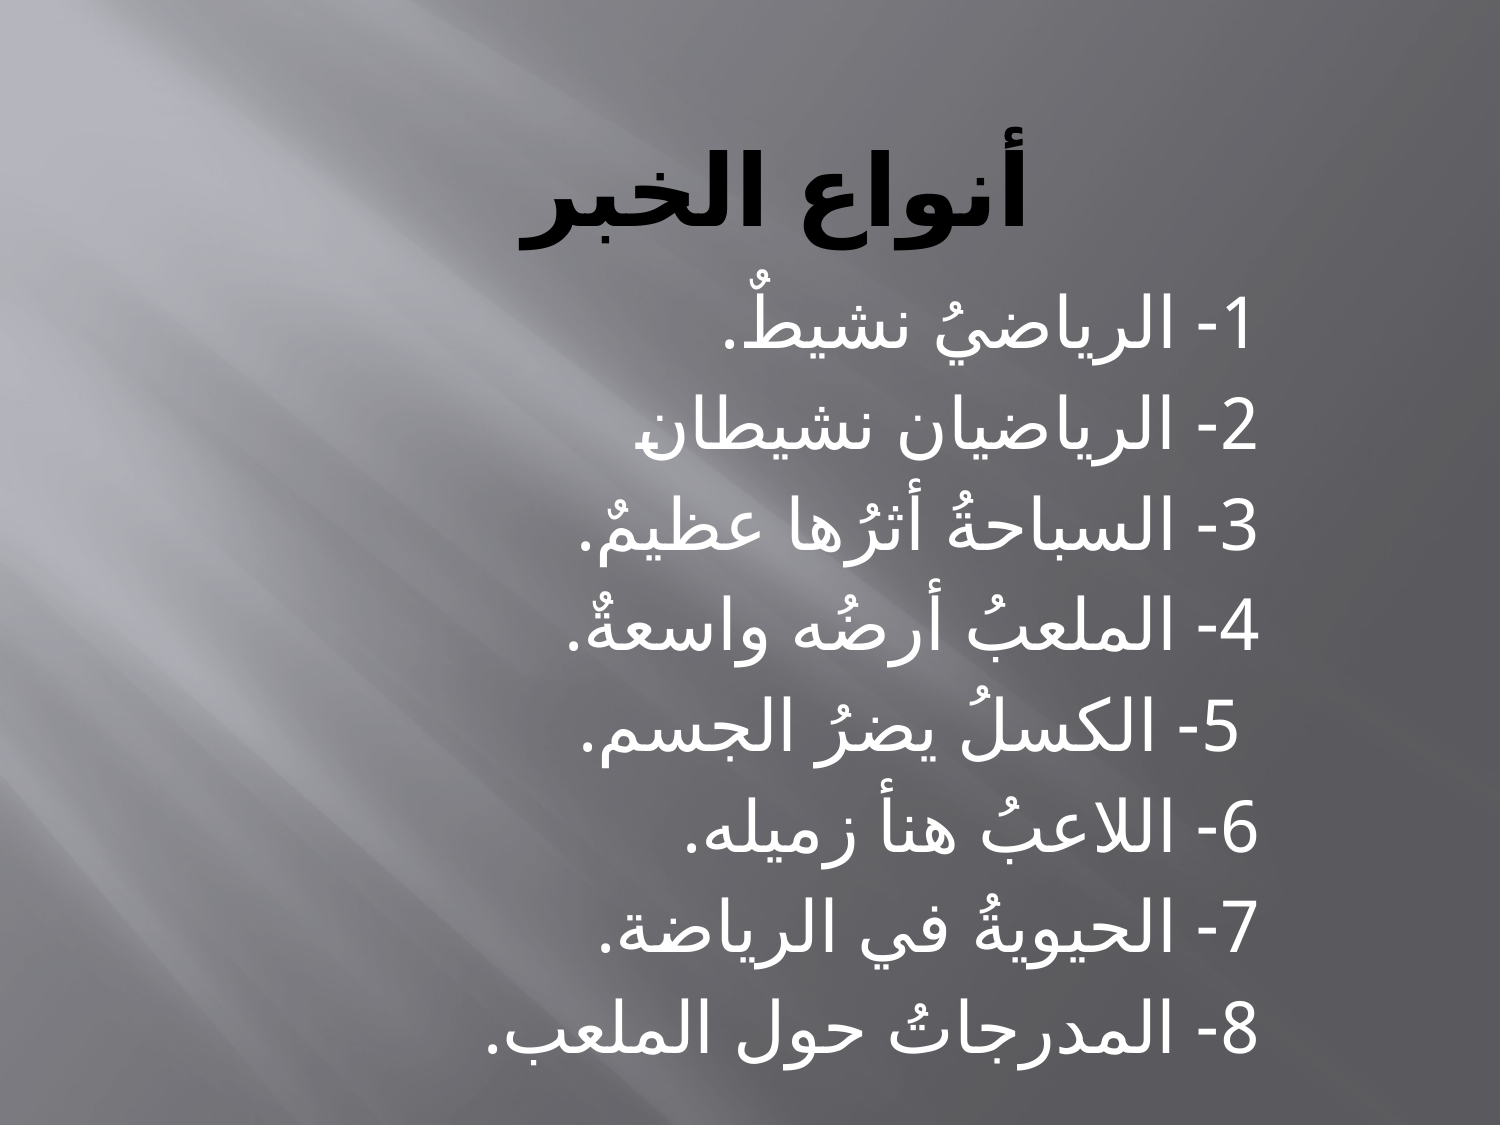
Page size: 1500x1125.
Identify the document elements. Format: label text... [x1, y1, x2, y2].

title أنواع الخبر [140, 58, 1416, 247]
subtitle 1- الرياضيُ نشيطٌ. 2- الرياضيان نشيطان 3- السباحةُ أثرُها عظيمٌ. 4- الملعبُ أرضُه واسعةٌ. 5- الكسلُ يضرُ الجسم. 6- اللاعبُ هنأ زميله. 7- الحيويةُ في الرياضة. 8- المدرجاتُ حول الملعب. [225, 269, 1275, 1079]
